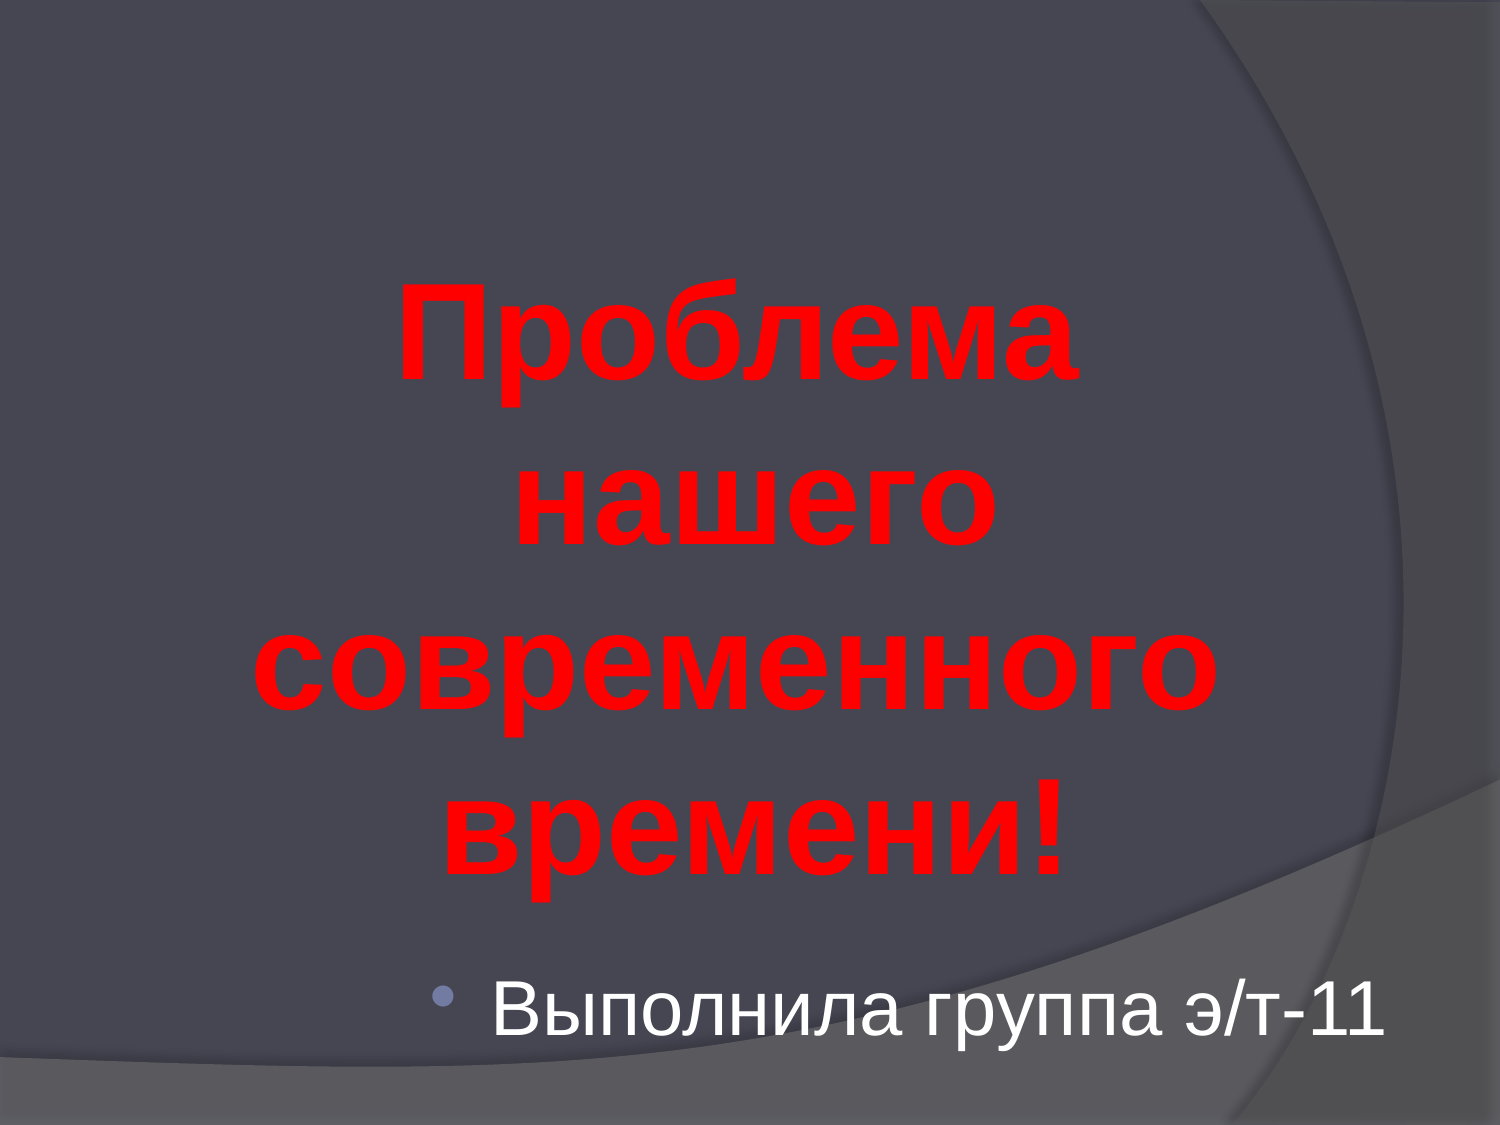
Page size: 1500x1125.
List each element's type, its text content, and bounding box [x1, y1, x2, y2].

text_box Проблема нашего современного времени! [93, 234, 1418, 910]
list Выполнила группа э/т-11 [412, 950, 1500, 1125]
